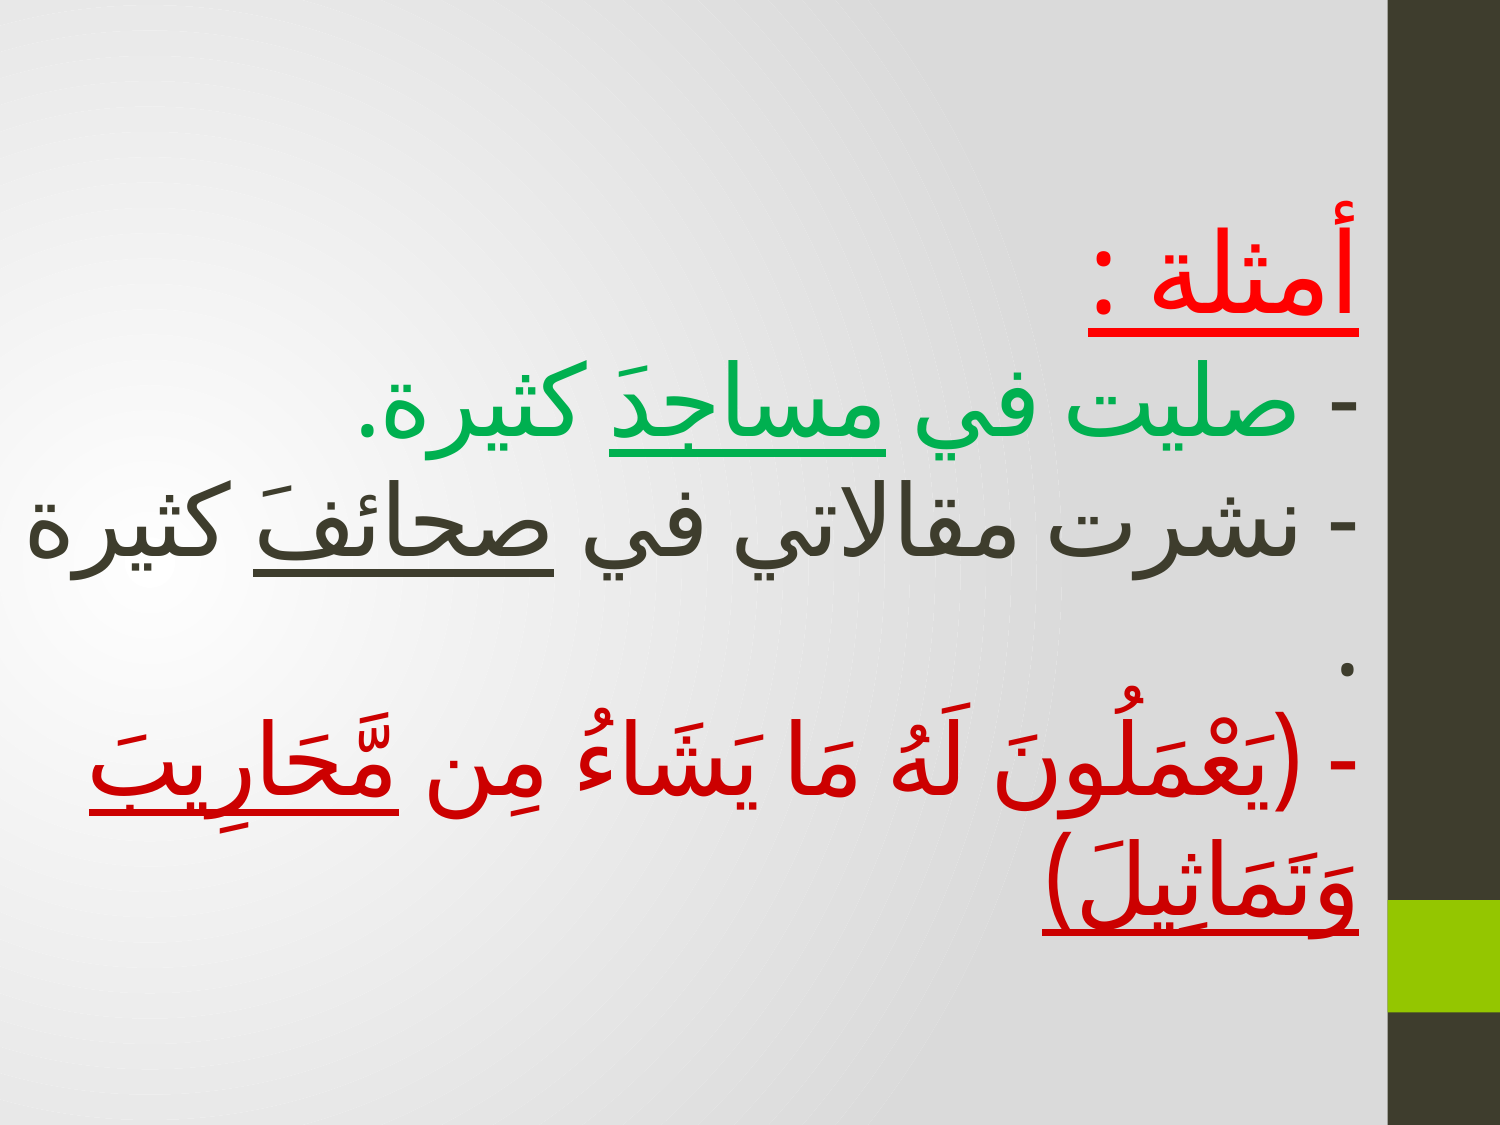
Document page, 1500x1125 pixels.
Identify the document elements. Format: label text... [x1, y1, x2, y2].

title أمثلة : - صليت في مساجدَ كثيرة. - نشرت مقالاتي في صحائفَ كثيرة . - (يَعْمَلُونَ لَهُ مَا يَشَاءُ مِن مَّحَارِيبَ وَتَمَاثِيلَ) [0, 42, 1376, 1094]
